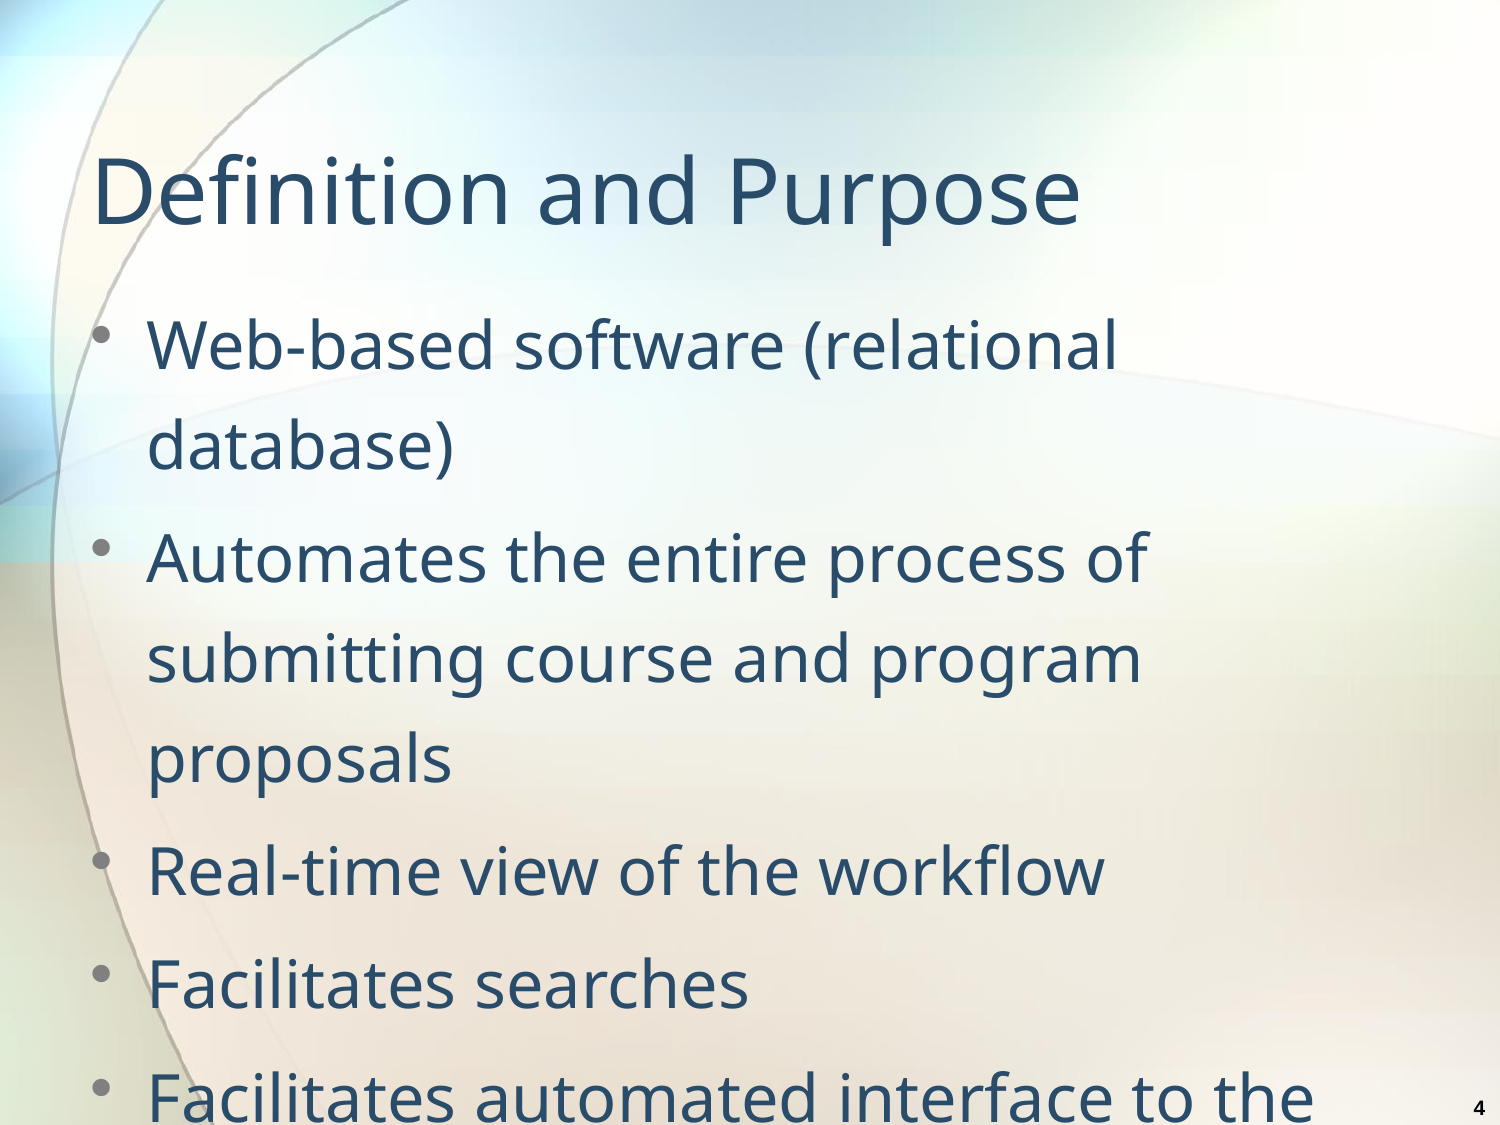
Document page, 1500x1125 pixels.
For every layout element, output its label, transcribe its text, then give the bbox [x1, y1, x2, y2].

title Definition and Purpose [74, 112, 1401, 263]
picture [0, 0, 1500, 1125]
slide_number 4 [1187, 1087, 1500, 1125]
list Web-based software (relational database) Automates the entire process of submitting course and program proposals Real-time view of the workflow Facilitates searches Facilitates automated interface to the State [74, 274, 1426, 1051]
